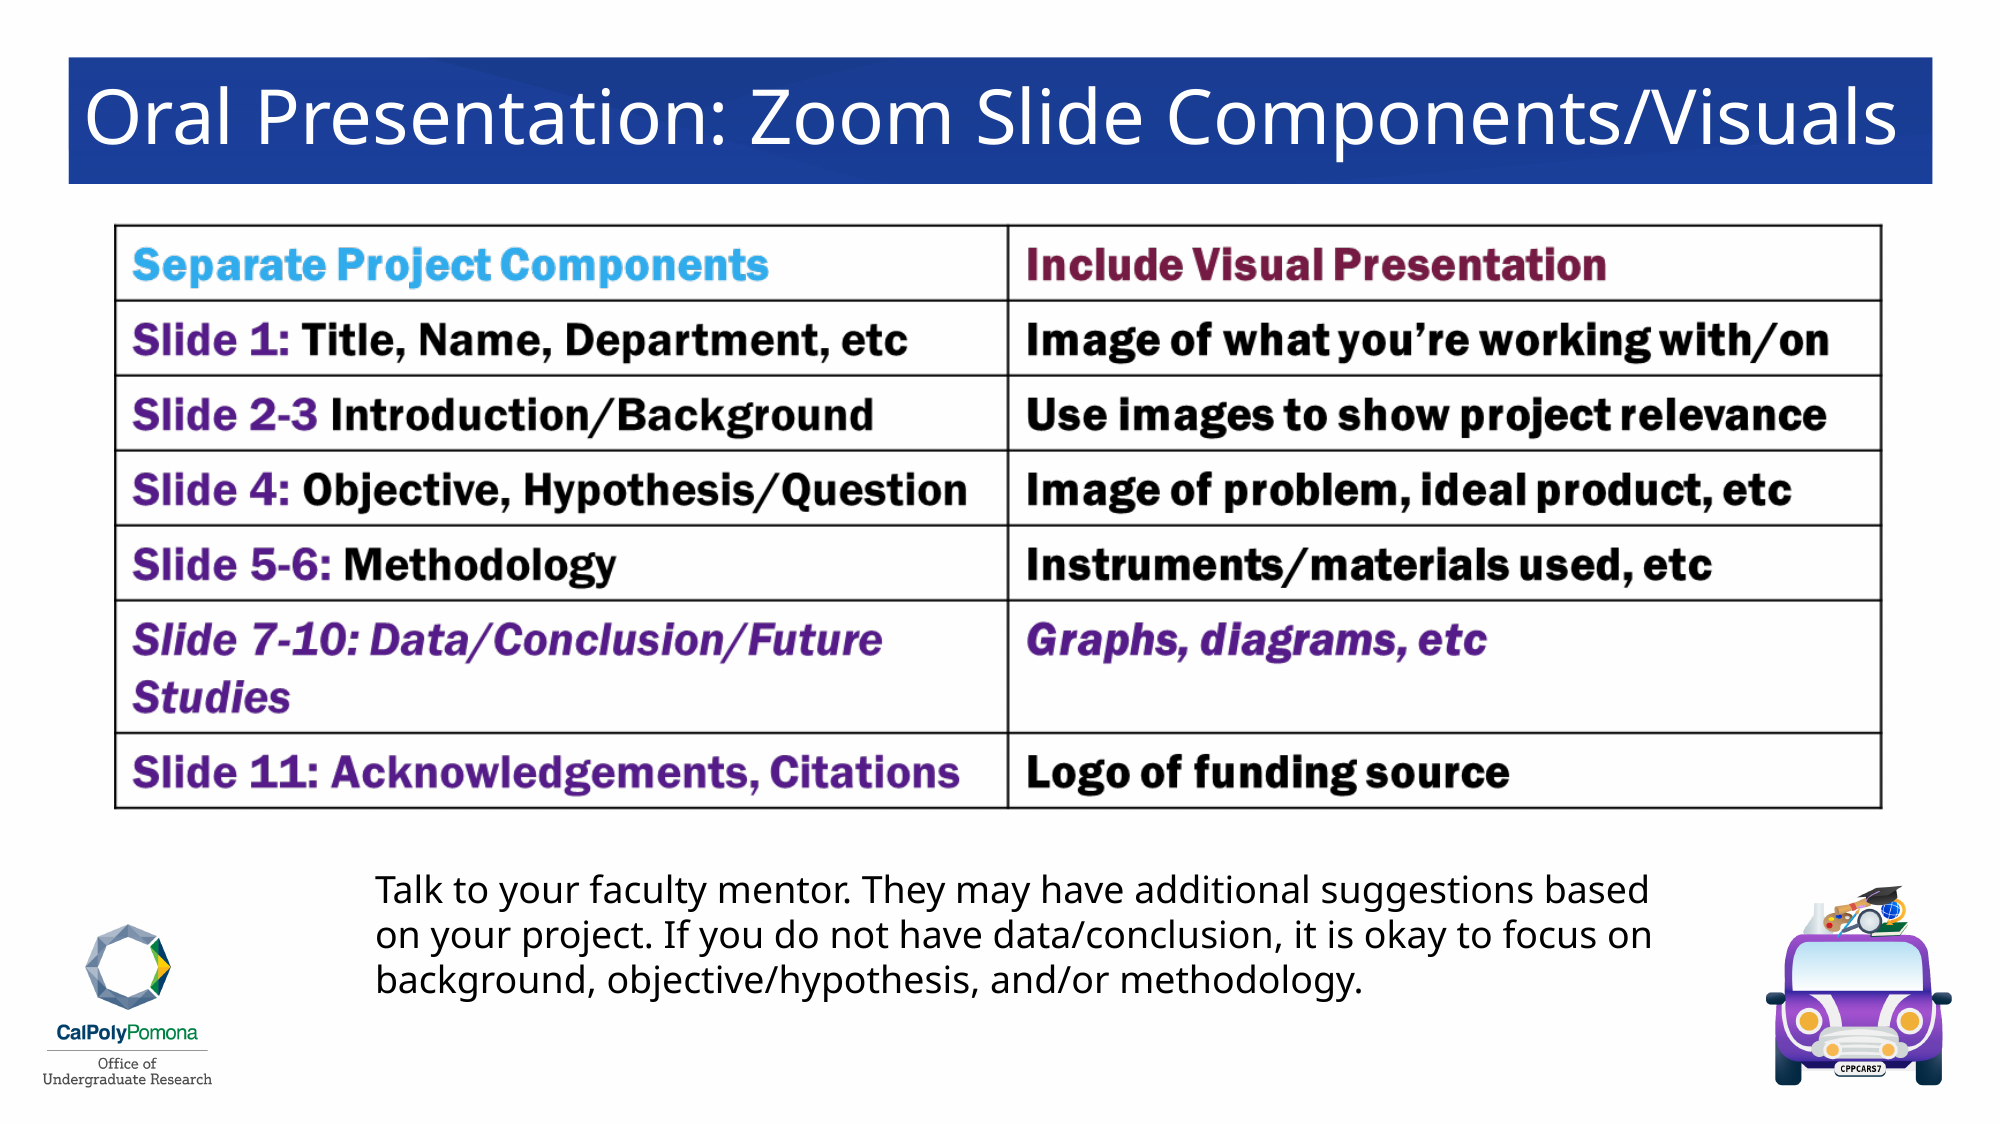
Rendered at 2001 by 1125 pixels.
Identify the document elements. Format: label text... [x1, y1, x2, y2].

text_box Talk to your faculty mentor. They may have additional suggestions based on your project. If you do not have data/conclusion, it is okay to focus on background, objective/hypothesis, and/or methodology. [360, 858, 1697, 1009]
picture [0, 0, 2001, 1125]
title Oral Presentation: Zoom Slide Components/Visuals [68, 59, 1931, 181]
